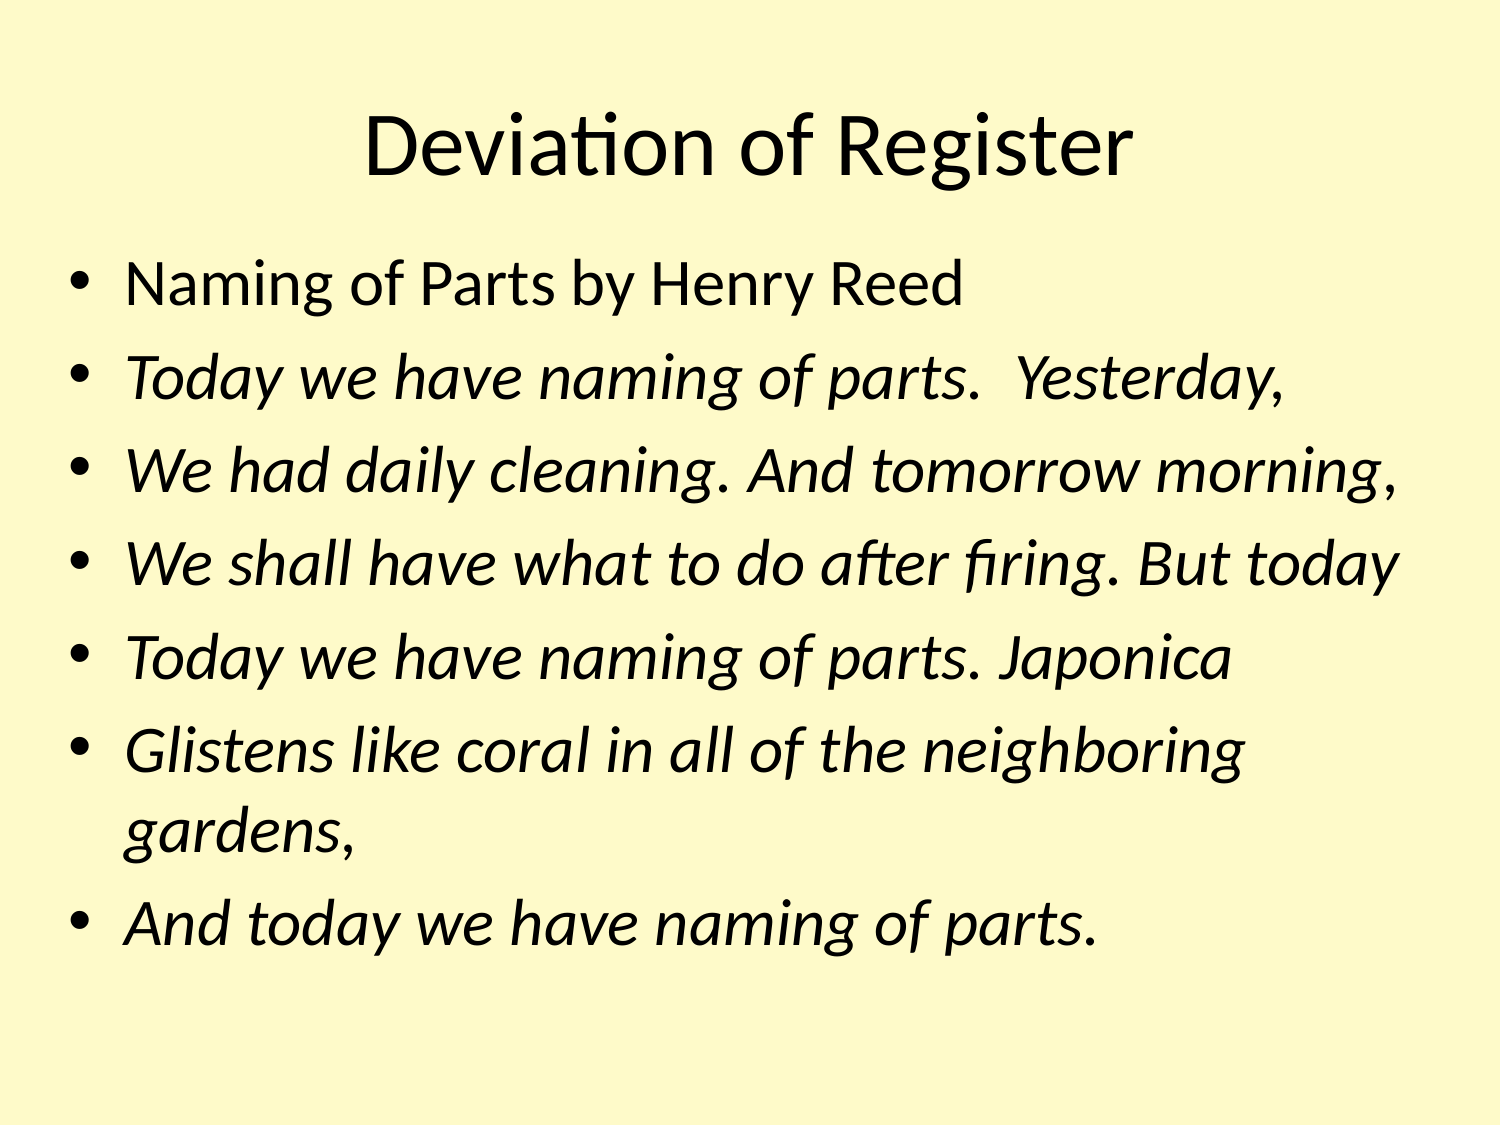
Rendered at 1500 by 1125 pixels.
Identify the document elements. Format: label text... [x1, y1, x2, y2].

list Naming of Parts by Henry Reed Today we have naming of parts. Yesterday, We had daily cleaning. And tomorrow morning, We shall have what to do after firing. But today Today we have naming of parts. Japonica Glistens like coral in all of the neighboring gardens, And today we have naming of parts. [52, 231, 1471, 1017]
title Deviation of Register [74, 44, 1426, 231]
